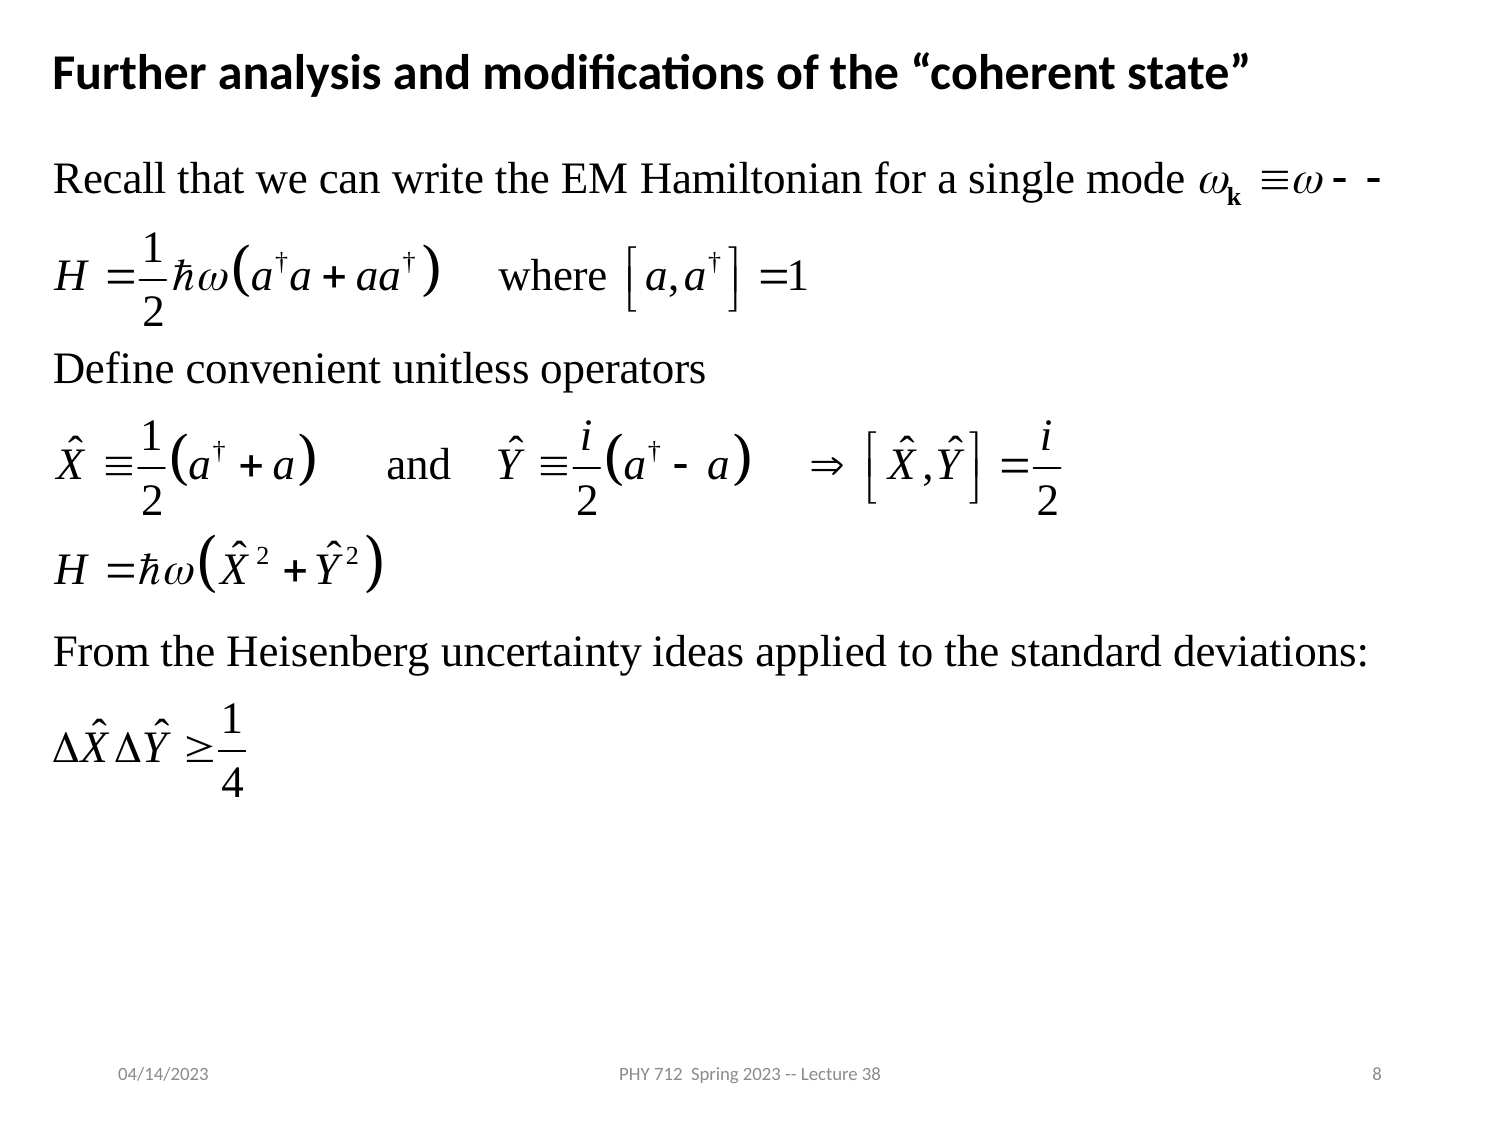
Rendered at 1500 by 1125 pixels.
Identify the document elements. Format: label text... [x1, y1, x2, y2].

slide_number 8 [1059, 1042, 1397, 1103]
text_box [46, 149, 1398, 809]
text_box Further analysis and modifications of the “coherent state” [37, 32, 1363, 108]
footer PHY 712 Spring 2023 -- Lecture 38 [496, 1042, 1004, 1103]
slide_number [103, 1042, 441, 1103]
